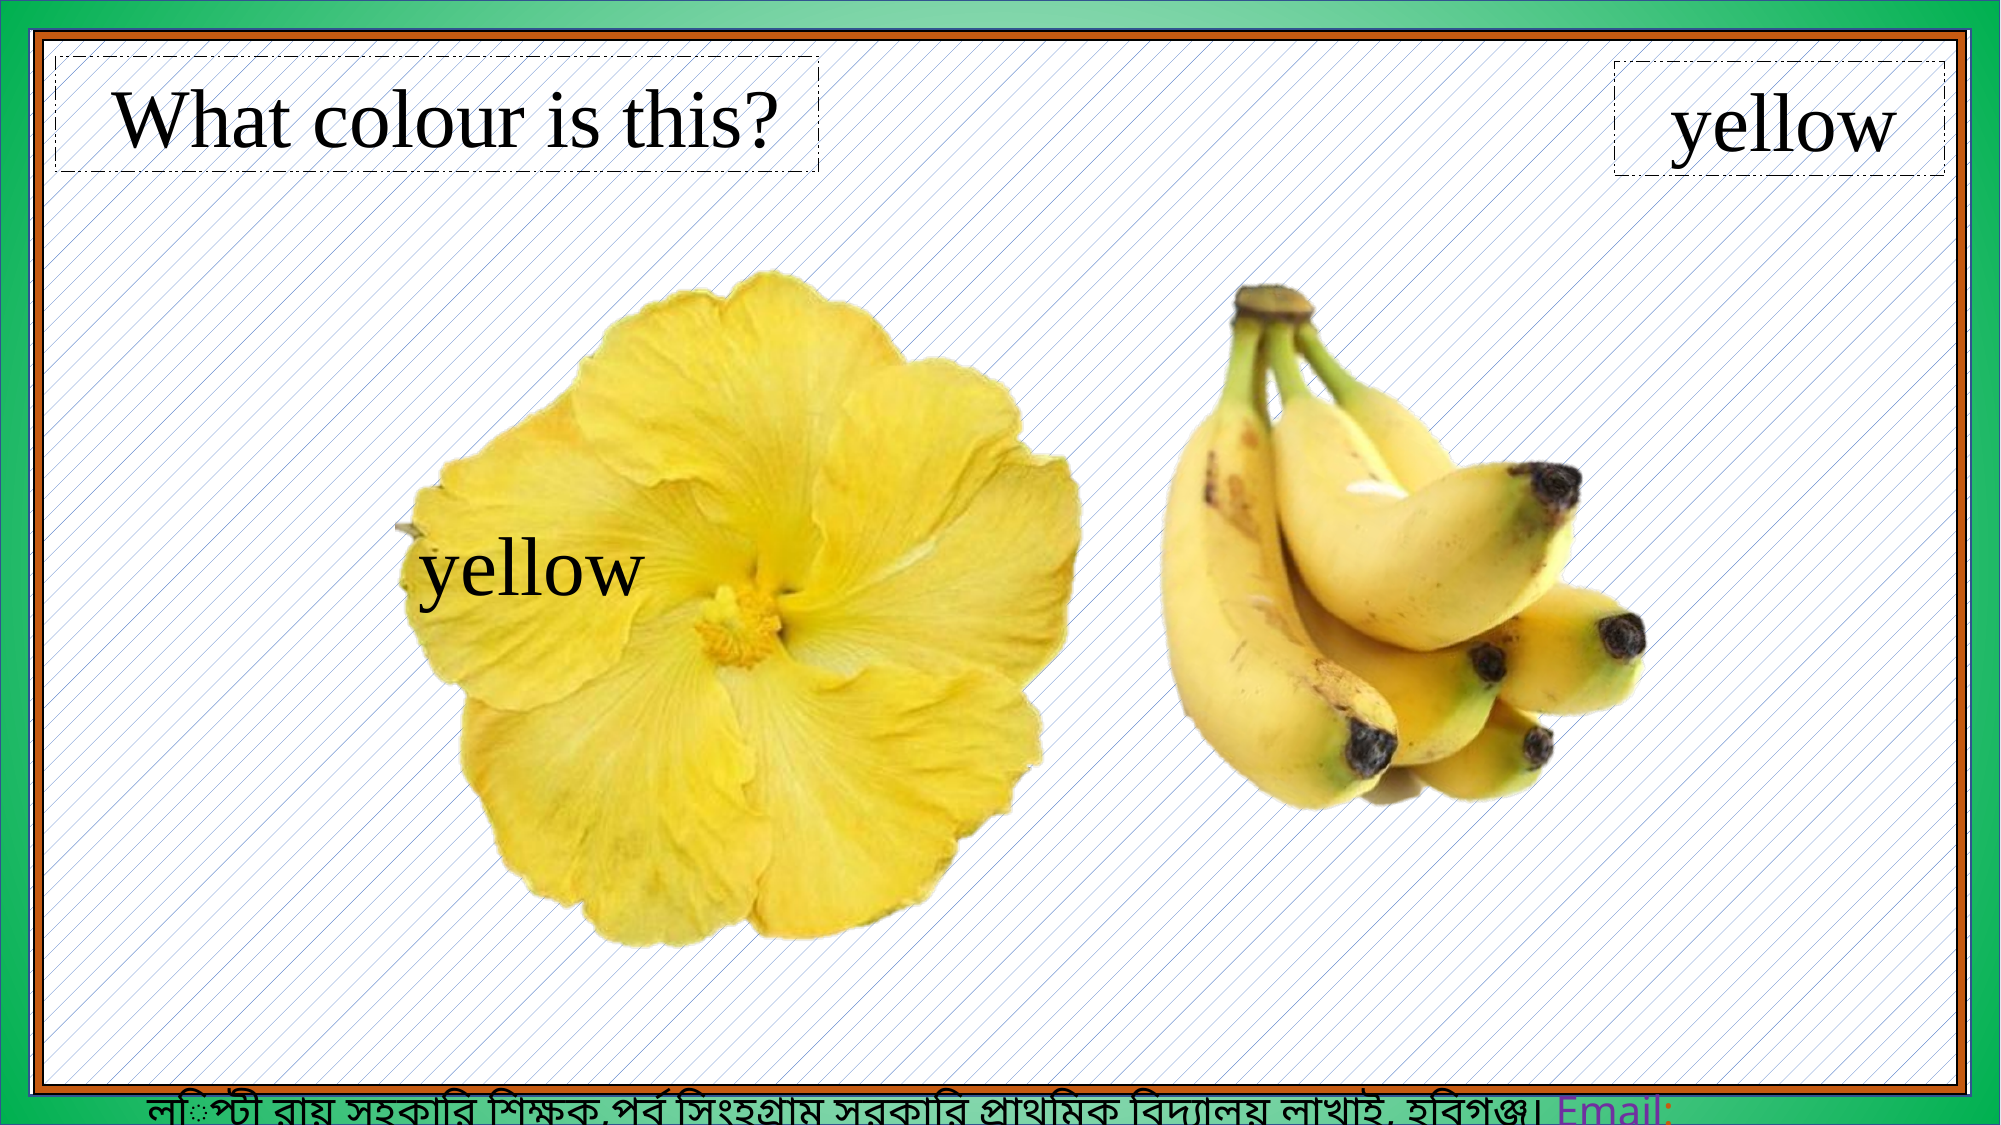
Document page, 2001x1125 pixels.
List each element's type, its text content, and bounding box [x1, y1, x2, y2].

text_box What colour is this? [55, 56, 819, 172]
picture [395, 175, 1801, 1005]
text_box yellow [1614, 61, 1945, 176]
